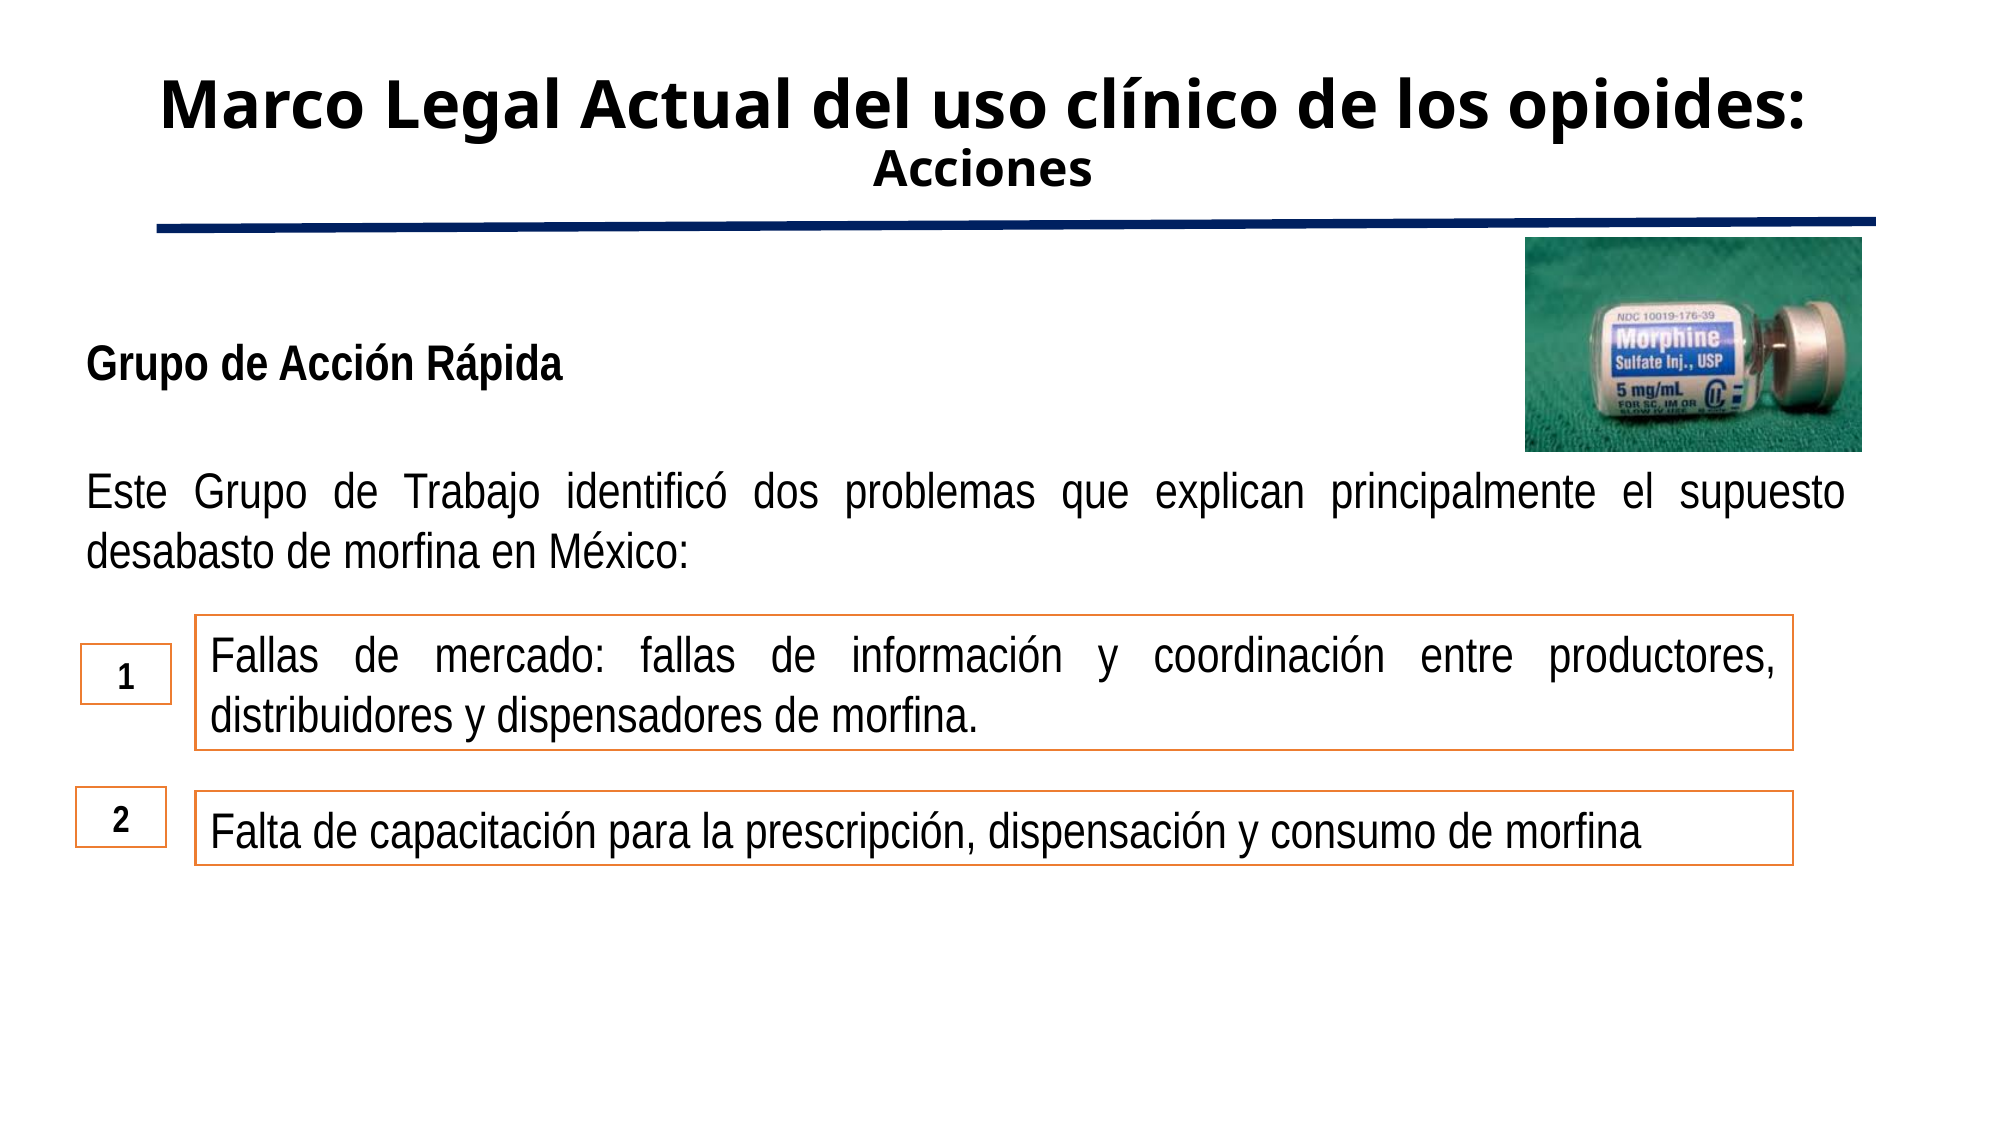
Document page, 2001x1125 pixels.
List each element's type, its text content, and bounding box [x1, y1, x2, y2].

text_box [156, 221, 1876, 229]
text_box Este Grupo de Trabajo identificó dos problemas que explican principalmente el supuesto desabasto de morfina en México: [71, 451, 1862, 587]
text_box 1 [80, 643, 172, 705]
text_box 2 [75, 786, 167, 848]
text_box Falta de capacitación para la prescripción, dispensación y consumo de morfina [194, 790, 1794, 866]
text_box Grupo de Acción Rápida [71, 322, 1525, 394]
picture [1525, 237, 1862, 452]
text_box Marco Legal Actual del uso clínico de los opioides: Acciones [120, 26, 1846, 205]
text_box Fallas de mercado: fallas de información y coordinación entre productores, distribuidores y dispensadores de morfina. [194, 614, 1794, 751]
